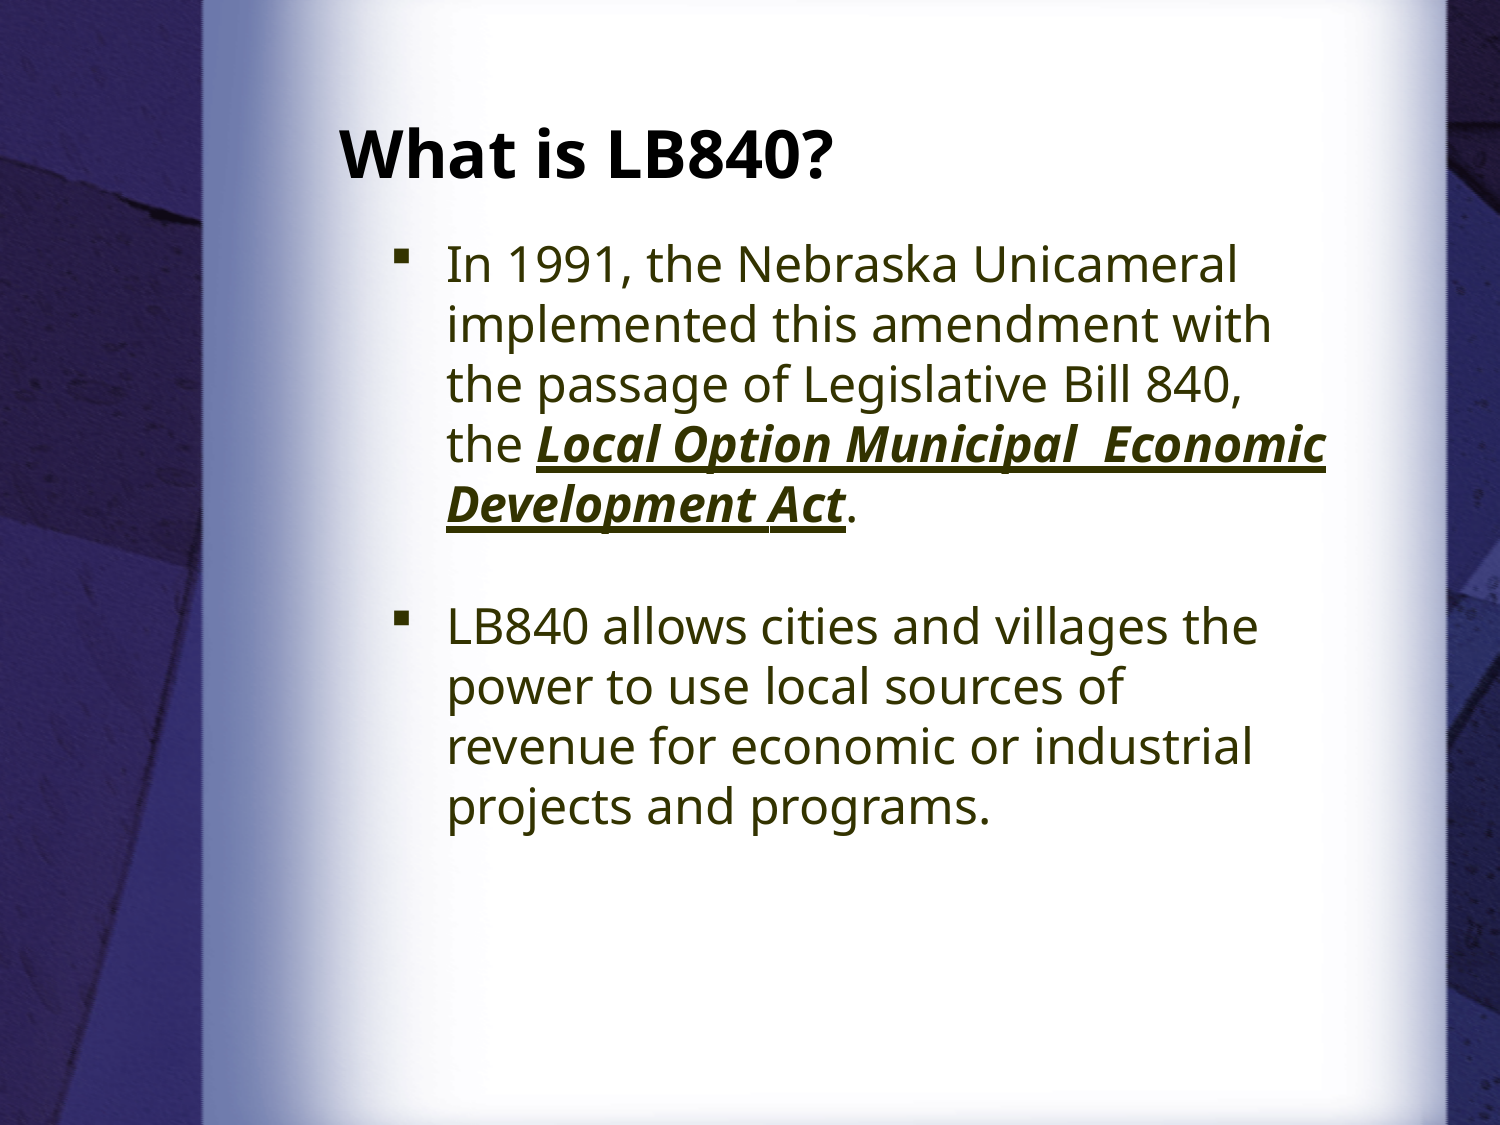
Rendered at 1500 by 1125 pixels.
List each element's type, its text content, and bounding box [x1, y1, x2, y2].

title What is LB840? [338, 109, 925, 300]
text_box In 1991, the Nebraska Unicameral implemented this amendment with the passage of Legislative Bill 840, the Local Option Municipal Economic Development Act. LB840 allows cities and villages the power to use local sources of revenue for economic or industrial projects and programs. [387, 230, 1341, 835]
picture [0, 0, 1500, 1125]
